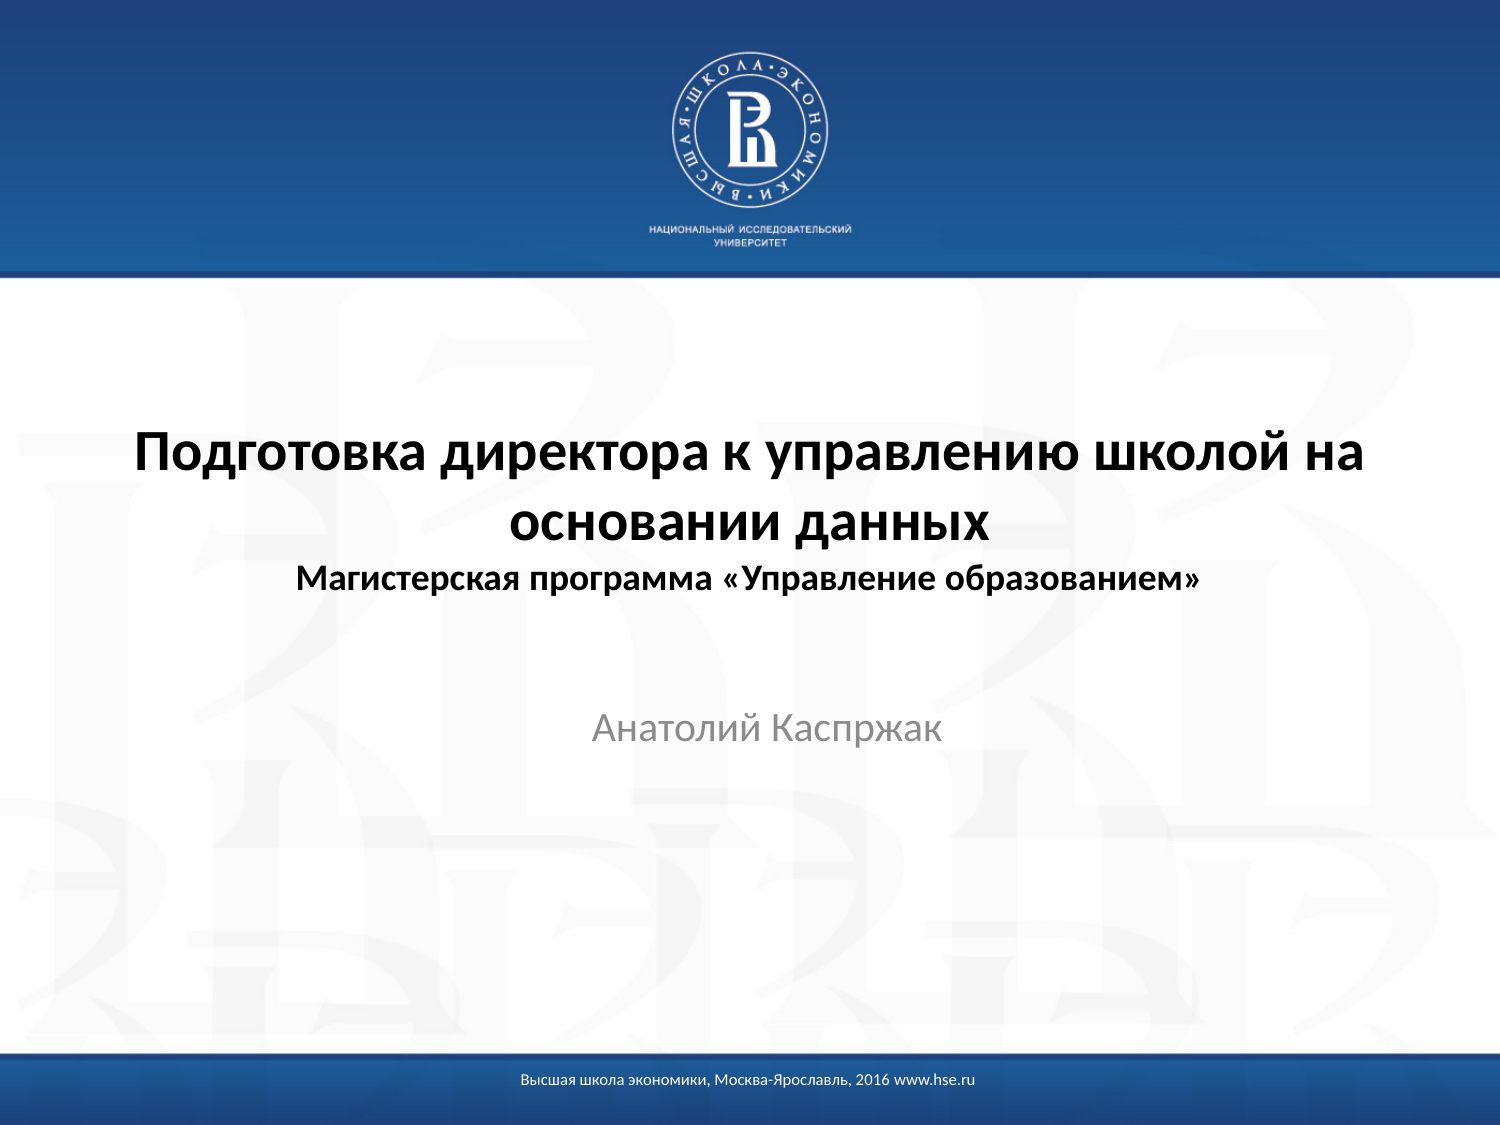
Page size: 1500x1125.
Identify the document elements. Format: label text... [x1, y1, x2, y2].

title Подготовка директора к управлению школой на основании данных Магистерская программа «Управление образованием» [112, 349, 1388, 591]
subtitle Анатолий Каспржак [242, 692, 1293, 980]
picture [0, 0, 1500, 1125]
text_box Высшая школа экономики, Москва-Ярославль, 2016 www.hse.ru [224, 1060, 1275, 1119]
